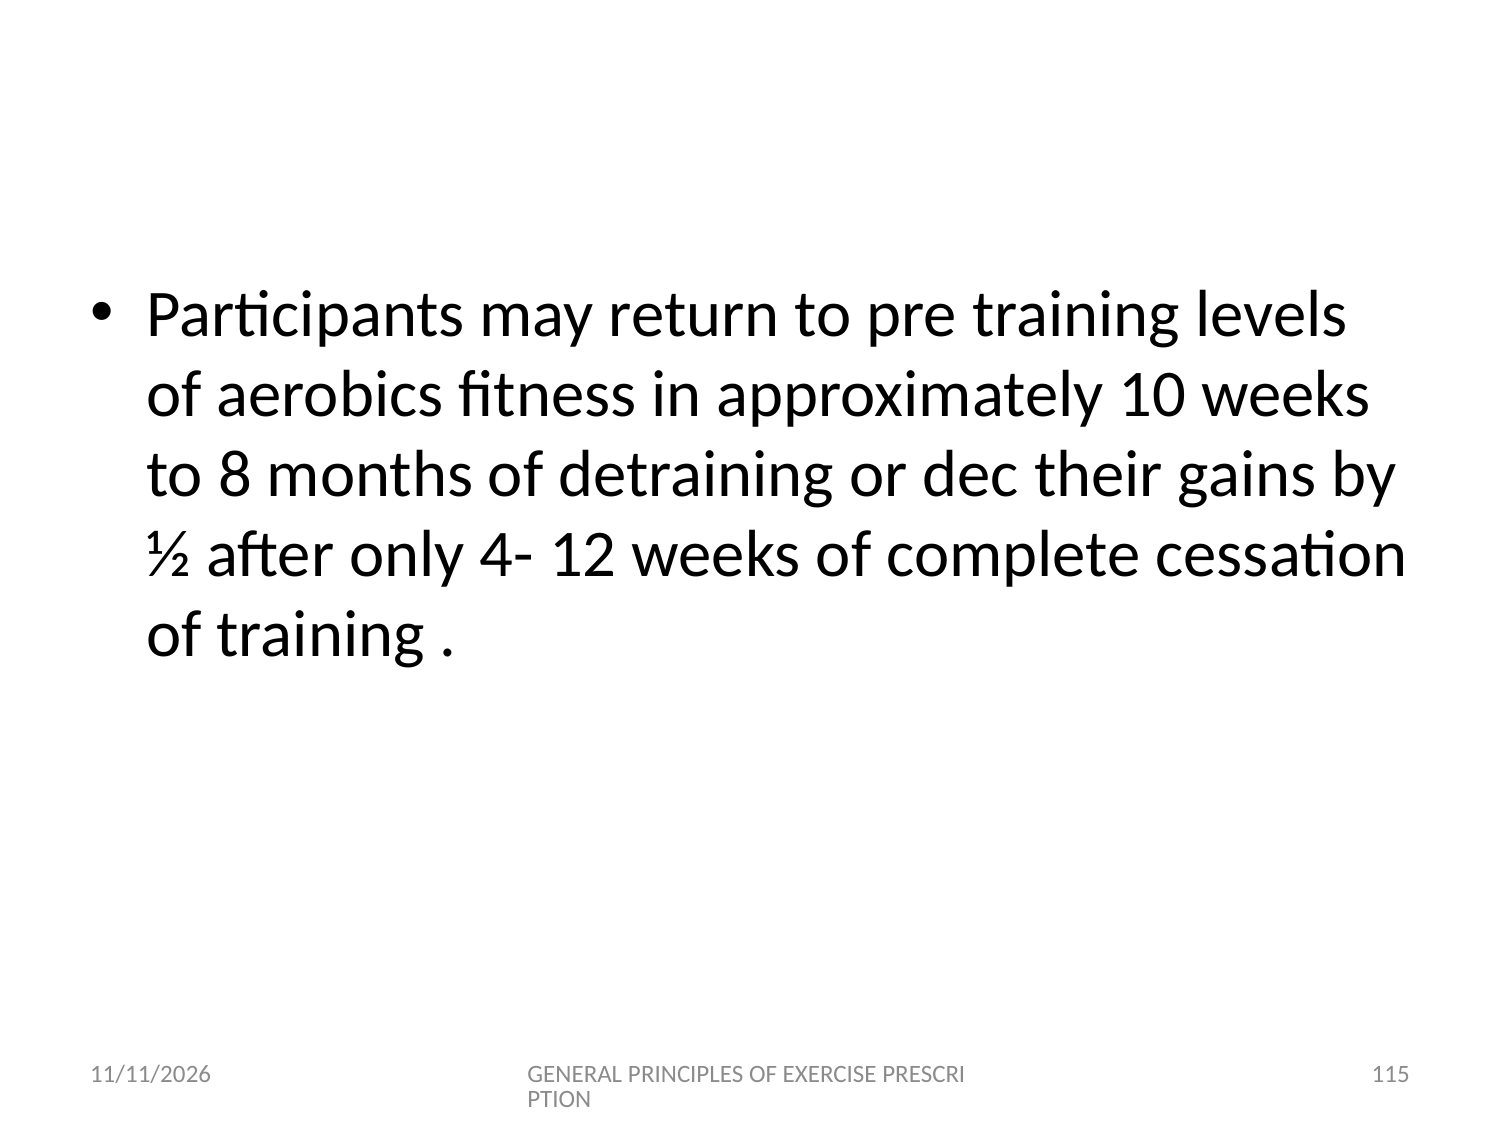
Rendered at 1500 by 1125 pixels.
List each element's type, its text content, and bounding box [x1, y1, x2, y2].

footer GENERAL PRINCIPLES OF EXERCISE PRESCRIPTION [512, 1042, 988, 1103]
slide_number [75, 1042, 425, 1103]
slide_number 115 [1074, 1042, 1425, 1103]
list Participants may return to pre training levels of aerobics fitness in approximately 10 weeks to 8 months of detraining or dec their gains by ½ after only 4- 12 weeks of complete cessation of training . [75, 262, 1425, 1005]
